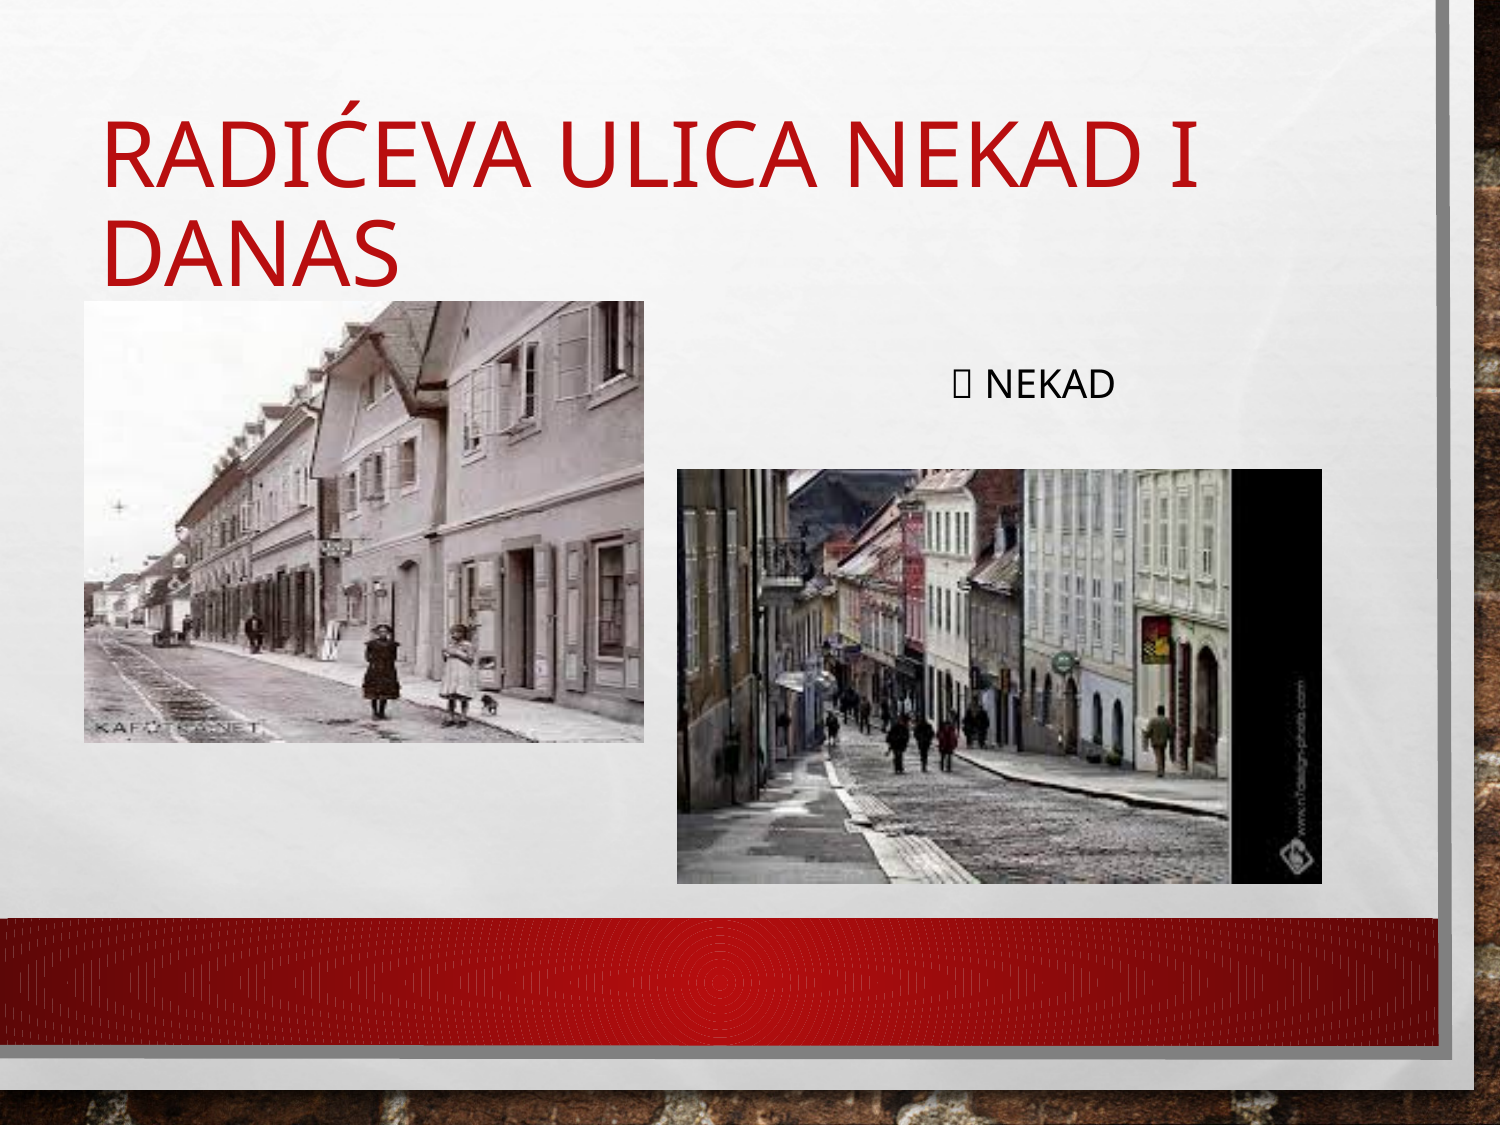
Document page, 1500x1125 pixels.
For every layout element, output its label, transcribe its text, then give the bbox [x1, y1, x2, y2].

picture [677, 469, 1322, 885]
picture [84, 301, 644, 743]
list  NEKAD DANAS  [84, 338, 1364, 882]
picture [0, 0, 1500, 1125]
title RADIĆEVA Ulica nekad I danas [84, 112, 1364, 302]
